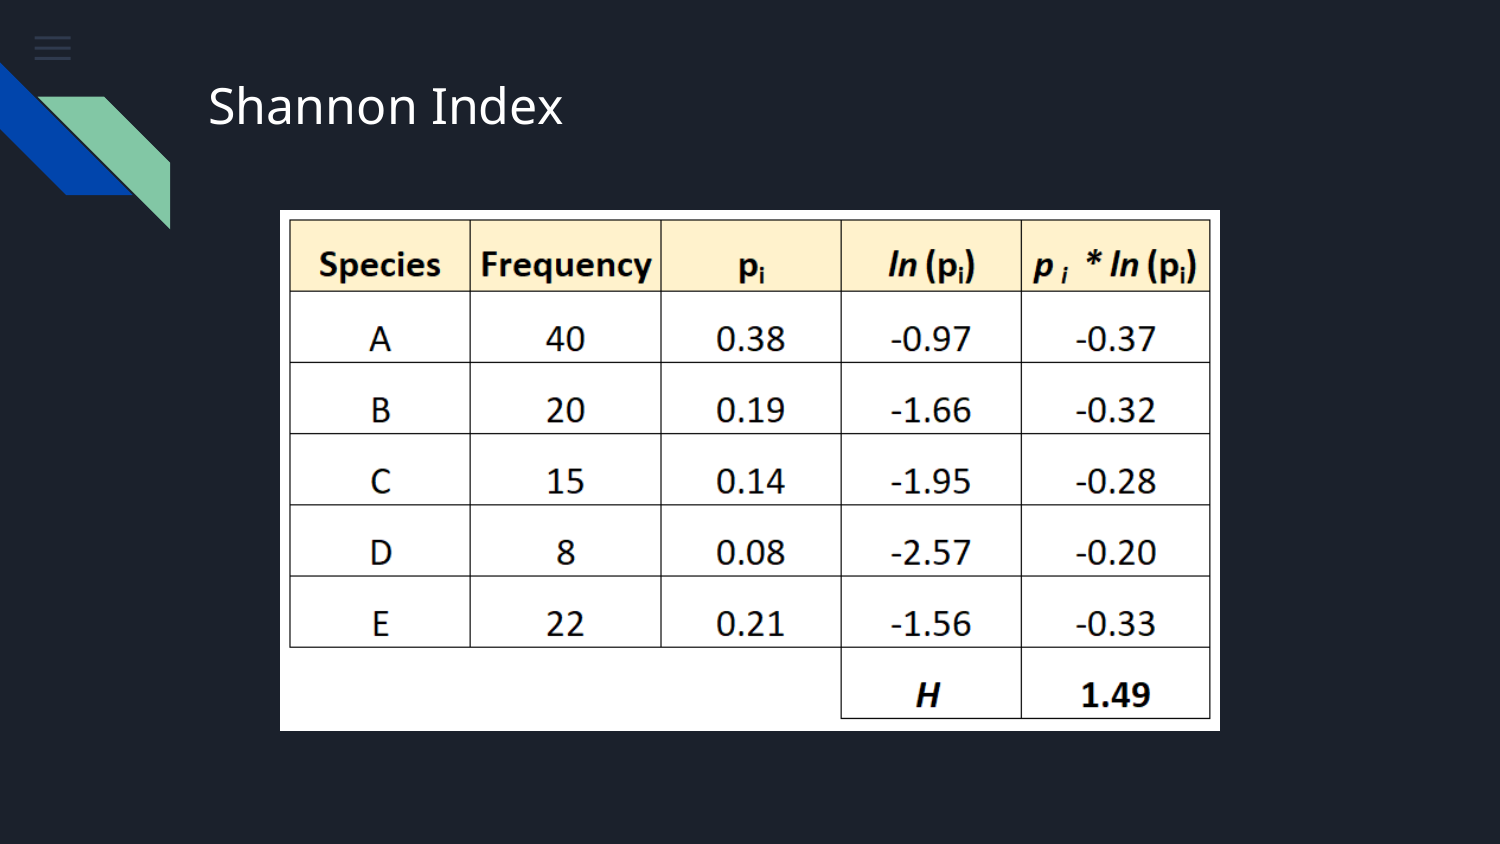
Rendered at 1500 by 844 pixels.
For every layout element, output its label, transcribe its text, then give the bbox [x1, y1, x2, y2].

title Shannon Index [193, 59, 692, 348]
picture [279, 210, 1221, 732]
